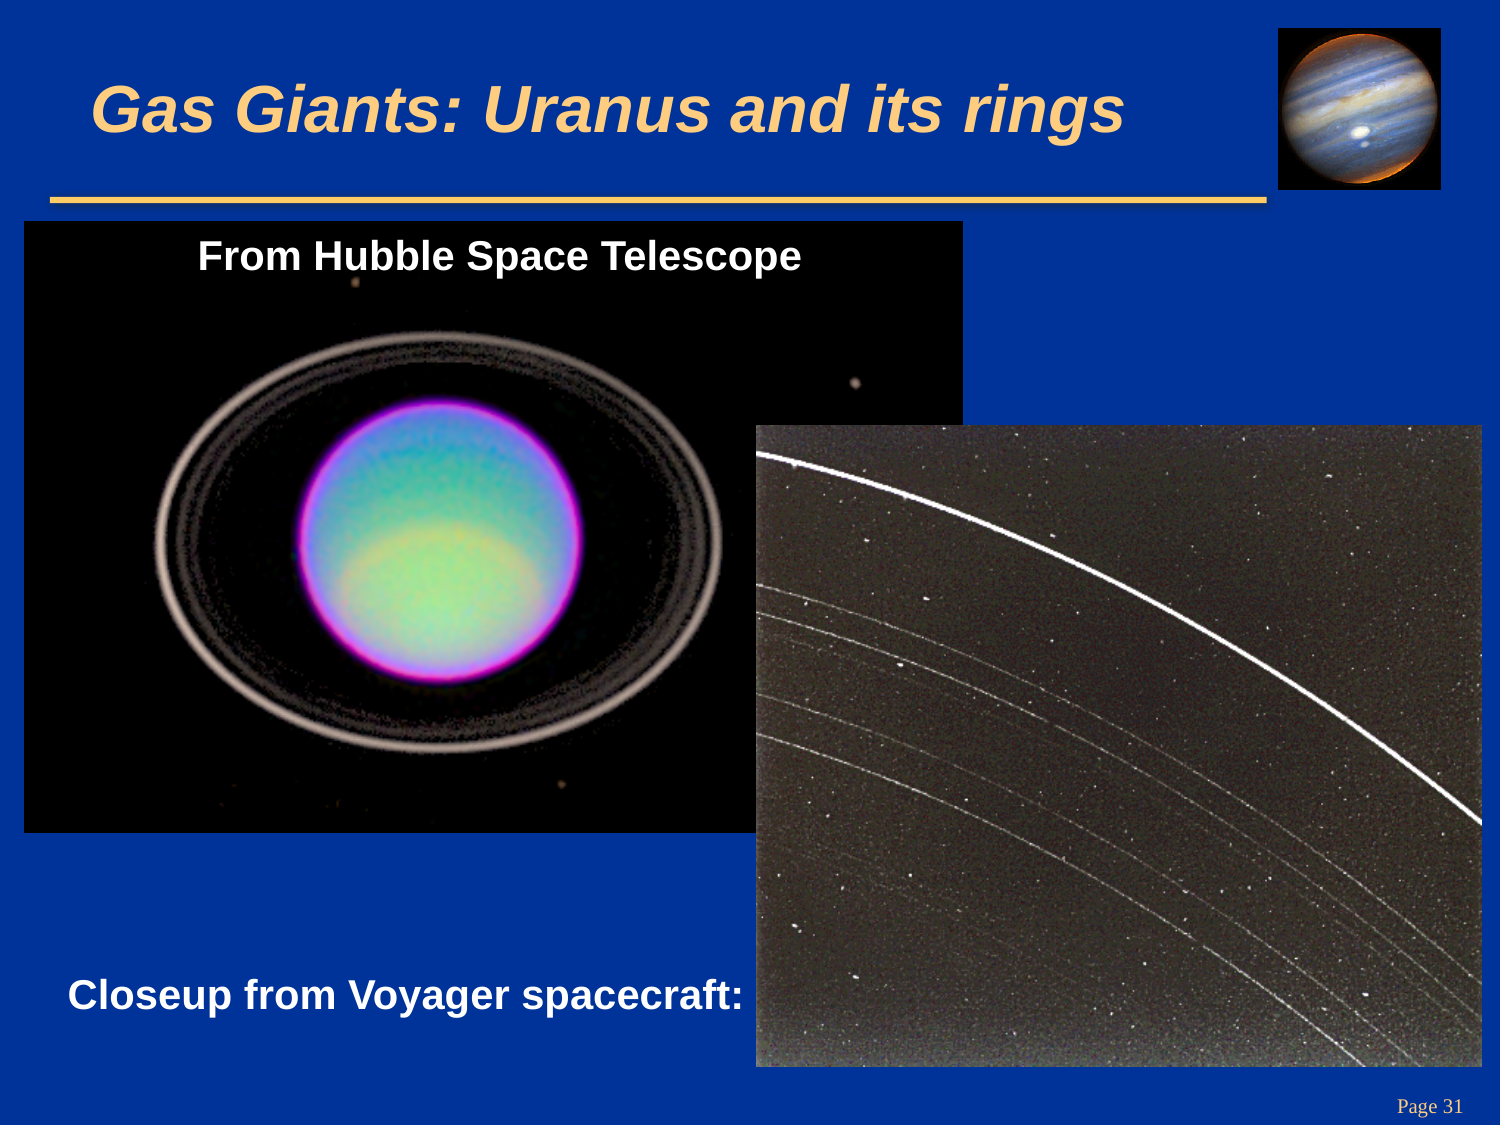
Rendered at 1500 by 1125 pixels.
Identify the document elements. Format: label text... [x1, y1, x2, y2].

picture [24, 221, 1482, 1067]
list Closeup from Voyager spacecraft: [0, 960, 750, 1051]
picture [1278, 28, 1441, 190]
title Gas Giants: Uranus and its rings [74, 0, 1251, 213]
